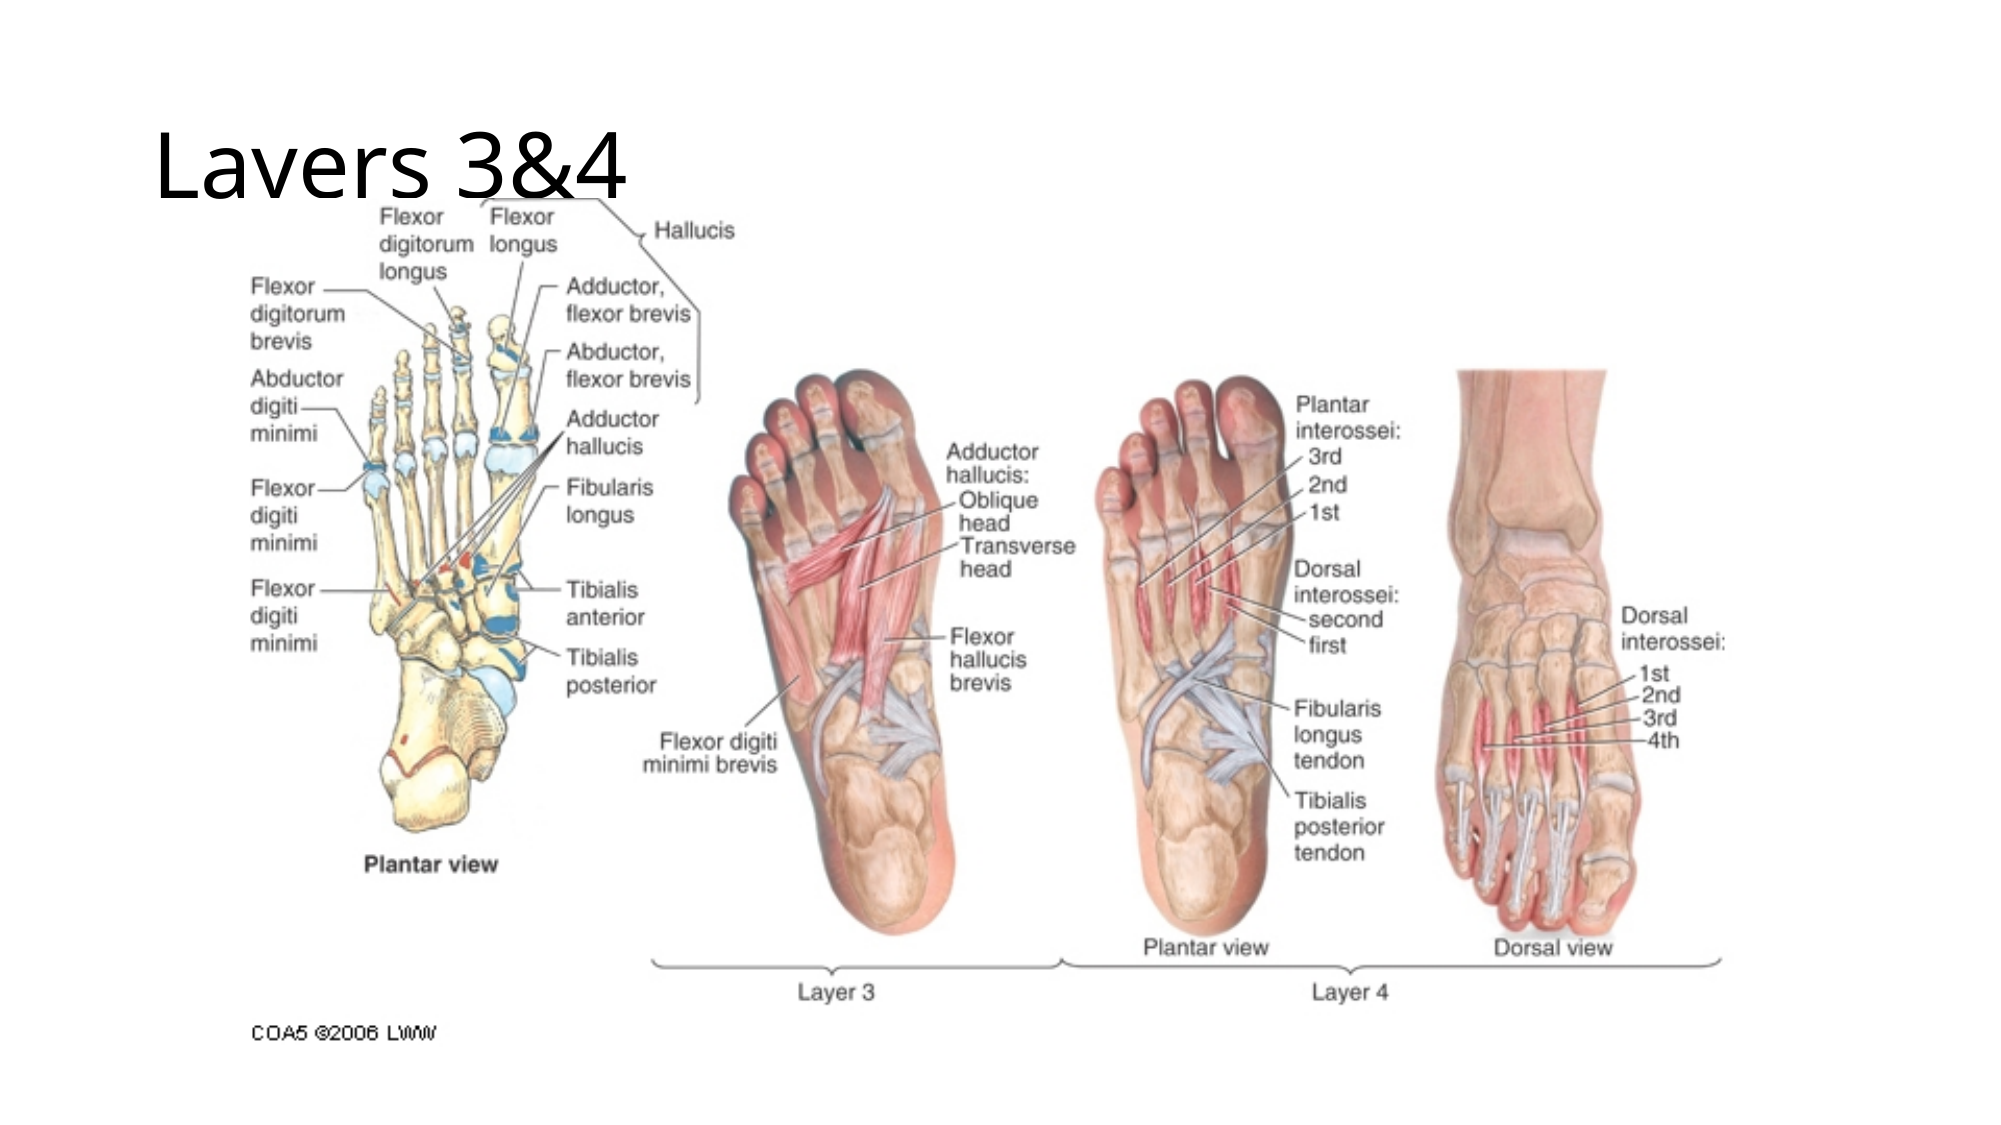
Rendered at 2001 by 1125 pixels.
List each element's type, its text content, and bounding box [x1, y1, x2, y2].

title Layers 3&4 [137, 59, 1863, 278]
picture [249, 198, 1750, 1047]
